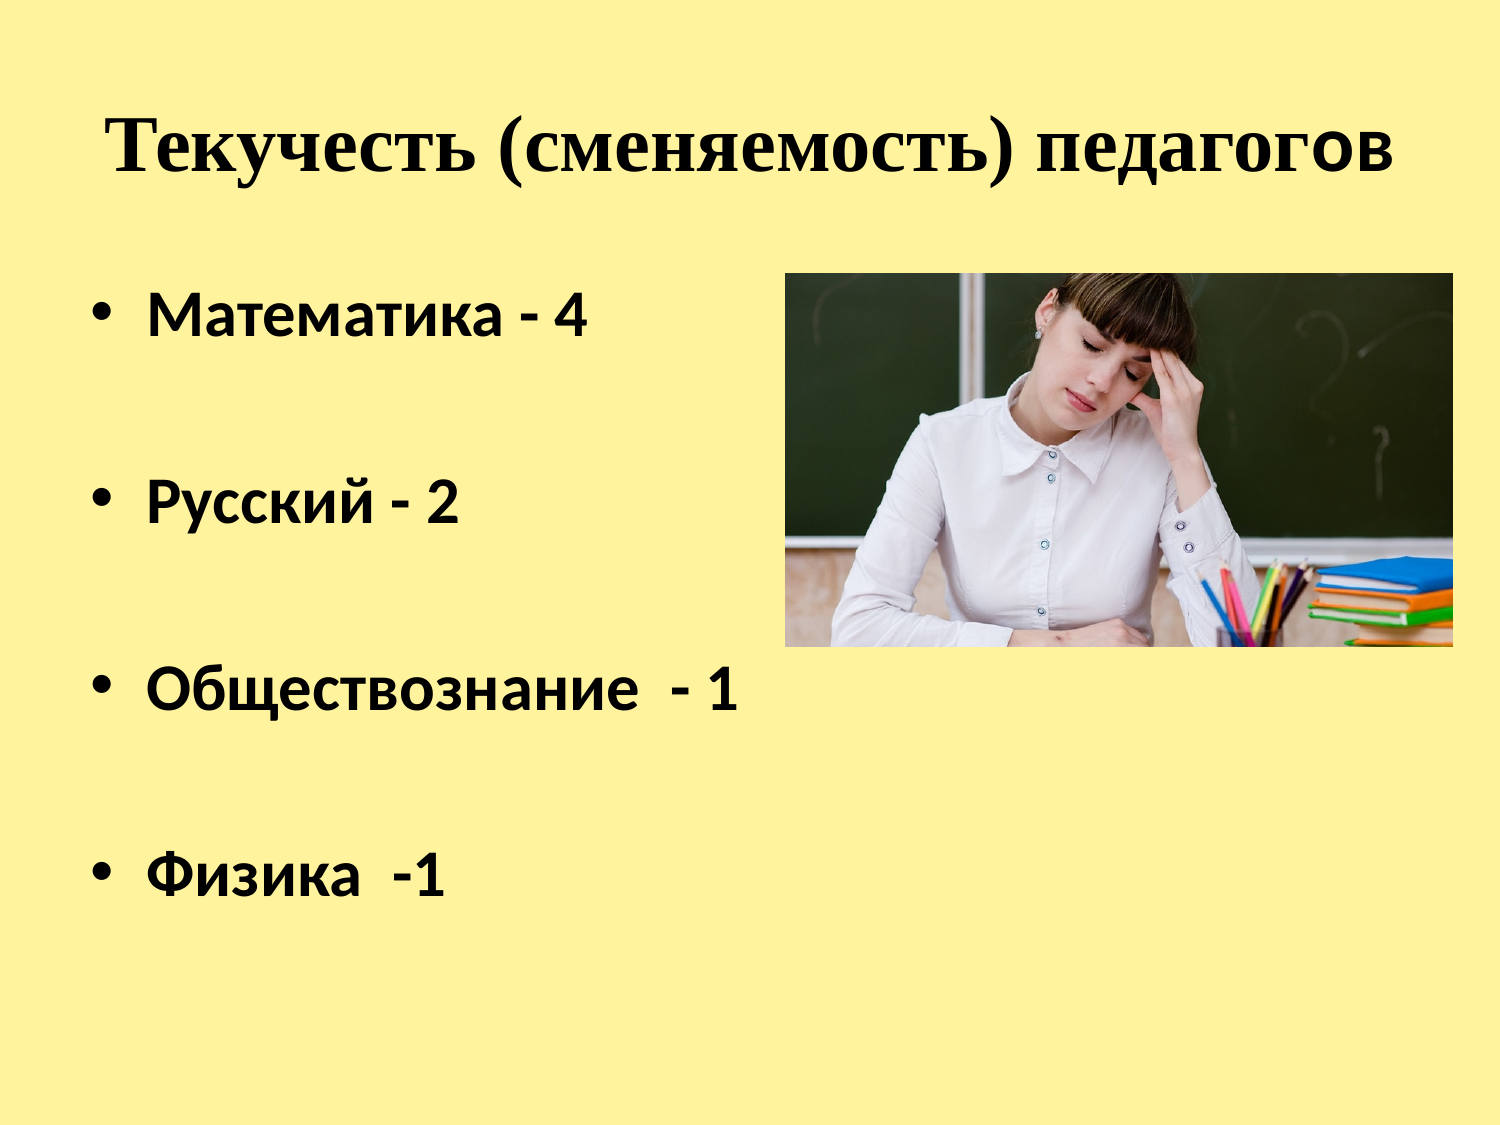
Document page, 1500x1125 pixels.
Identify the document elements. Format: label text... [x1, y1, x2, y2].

list Математика - 4 Русский - 2 Обществознание - 1 Физика -1 [75, 262, 1425, 1005]
picture [784, 273, 1453, 647]
title Текучесть (сменяемость) педагогов [75, 45, 1425, 233]
